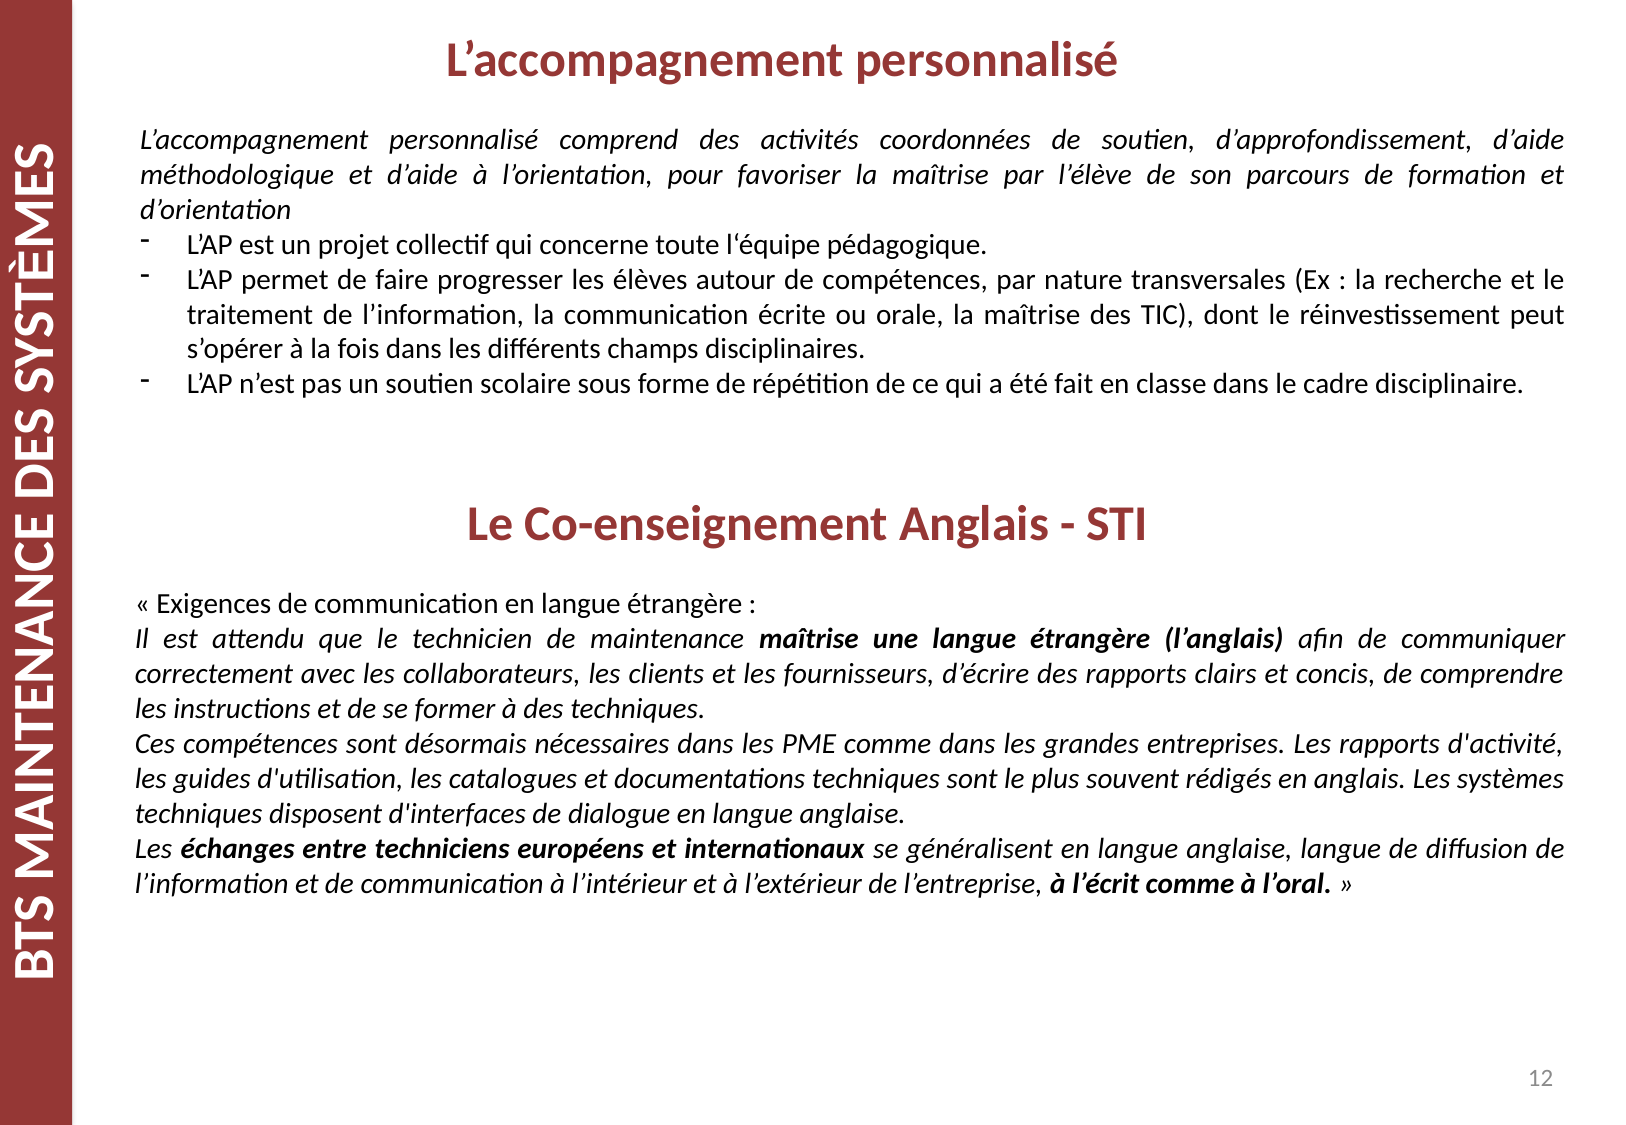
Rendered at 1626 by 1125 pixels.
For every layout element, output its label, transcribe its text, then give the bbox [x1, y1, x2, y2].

text_box L’accompagnement personnalisé [103, 19, 1463, 95]
text_box « Exigences de communication en langue étrangère : Il est attendu que le technicien de maintenance maîtrise une langue étrangère (l’anglais) afin de communiquer correctement avec les collaborateurs, les clients et les fournisseurs, d’écrire des rapports clairs et concis, de comprendre les instructions et de se former à des techniques. Ces compétences sont désormais nécessaires dans les PME comme dans les grandes entreprises. Les rapports d'activité, les guides d'utilisation, les catalogues et documentations techniques sont le plus souvent rédigés en anglais. Les systèmes techniques disposent d'interfaces de dialogue en langue anglaise. Les échanges entre techniciens européens et internationaux se généralisent en langue anglaise, langue de diffusion de l’information et de communication à l’intérieur et à l’extérieur de l’entreprise, à l’écrit comme à l’oral. » [120, 577, 1581, 907]
text_box Le Co-enseignement Anglais - STI [128, 483, 1488, 559]
slide_number 12 [1189, 1046, 1569, 1107]
text_box L’accompagnement personnalisé comprend des activités coordonnées de soutien, d’approfondissement, d’aide méthodologique et d’aide à l’orientation, pour favoriser la maîtrise par l’élève de son parcours de formation et d’orientation L’AP est un projet collectif qui concerne toute l‘équipe pédagogique. L’AP permet de faire progresser les élèves autour de compétences, par nature transversales (Ex : la recherche et le traitement de l’information, la communication écrite ou orale, la maîtrise des TIC), dont le réinvestissement peut s’opérer à la fois dans les différents champs disciplinaires. L’AP n’est pas un soutien scolaire sous forme de répétition de ce qui a été fait en classe dans le cadre disciplinaire. [125, 112, 1581, 443]
